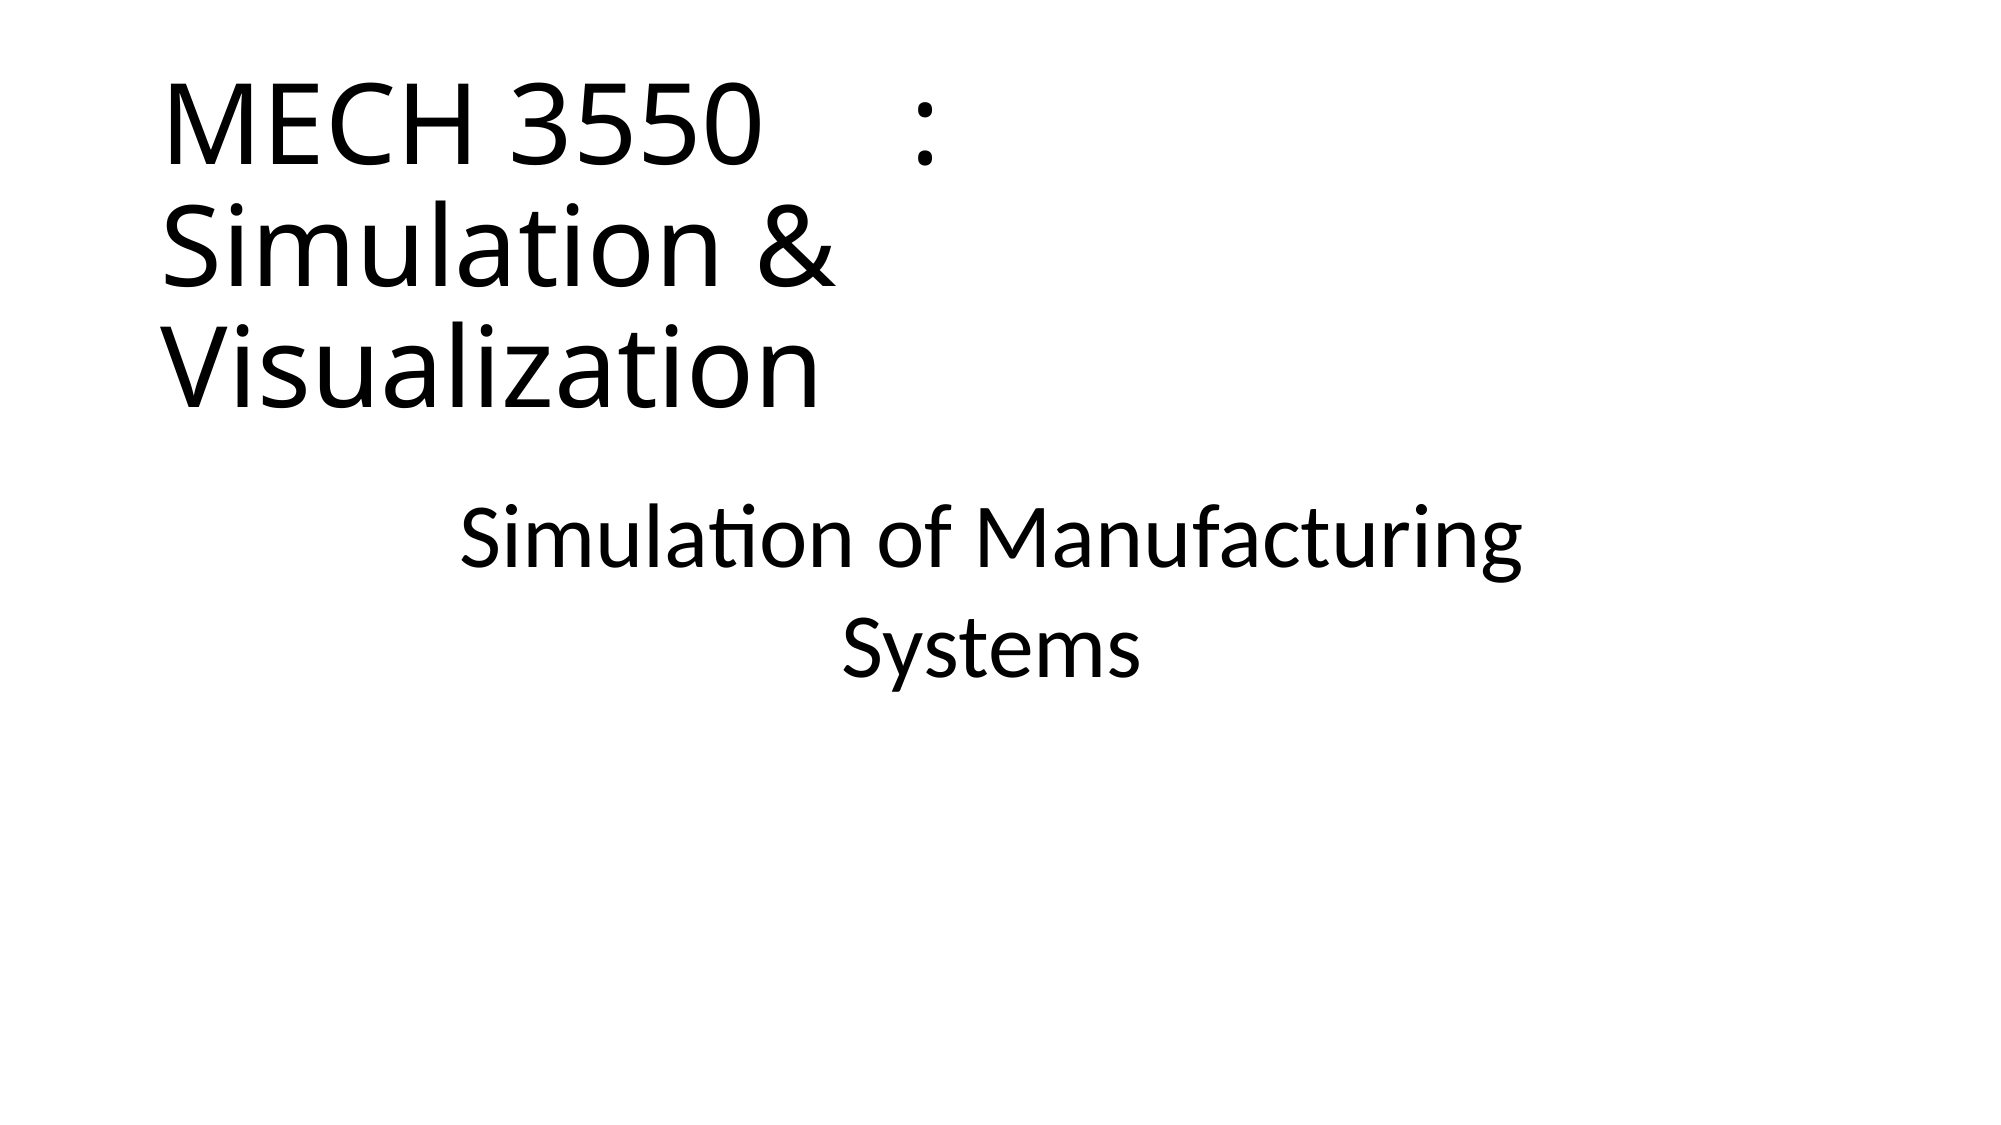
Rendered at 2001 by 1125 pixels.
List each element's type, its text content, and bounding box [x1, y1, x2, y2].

text_box Simulation of Manufacturing Systems [427, 468, 1558, 704]
title MECH 3550 : Simulation & Visualization [145, 60, 1197, 598]
